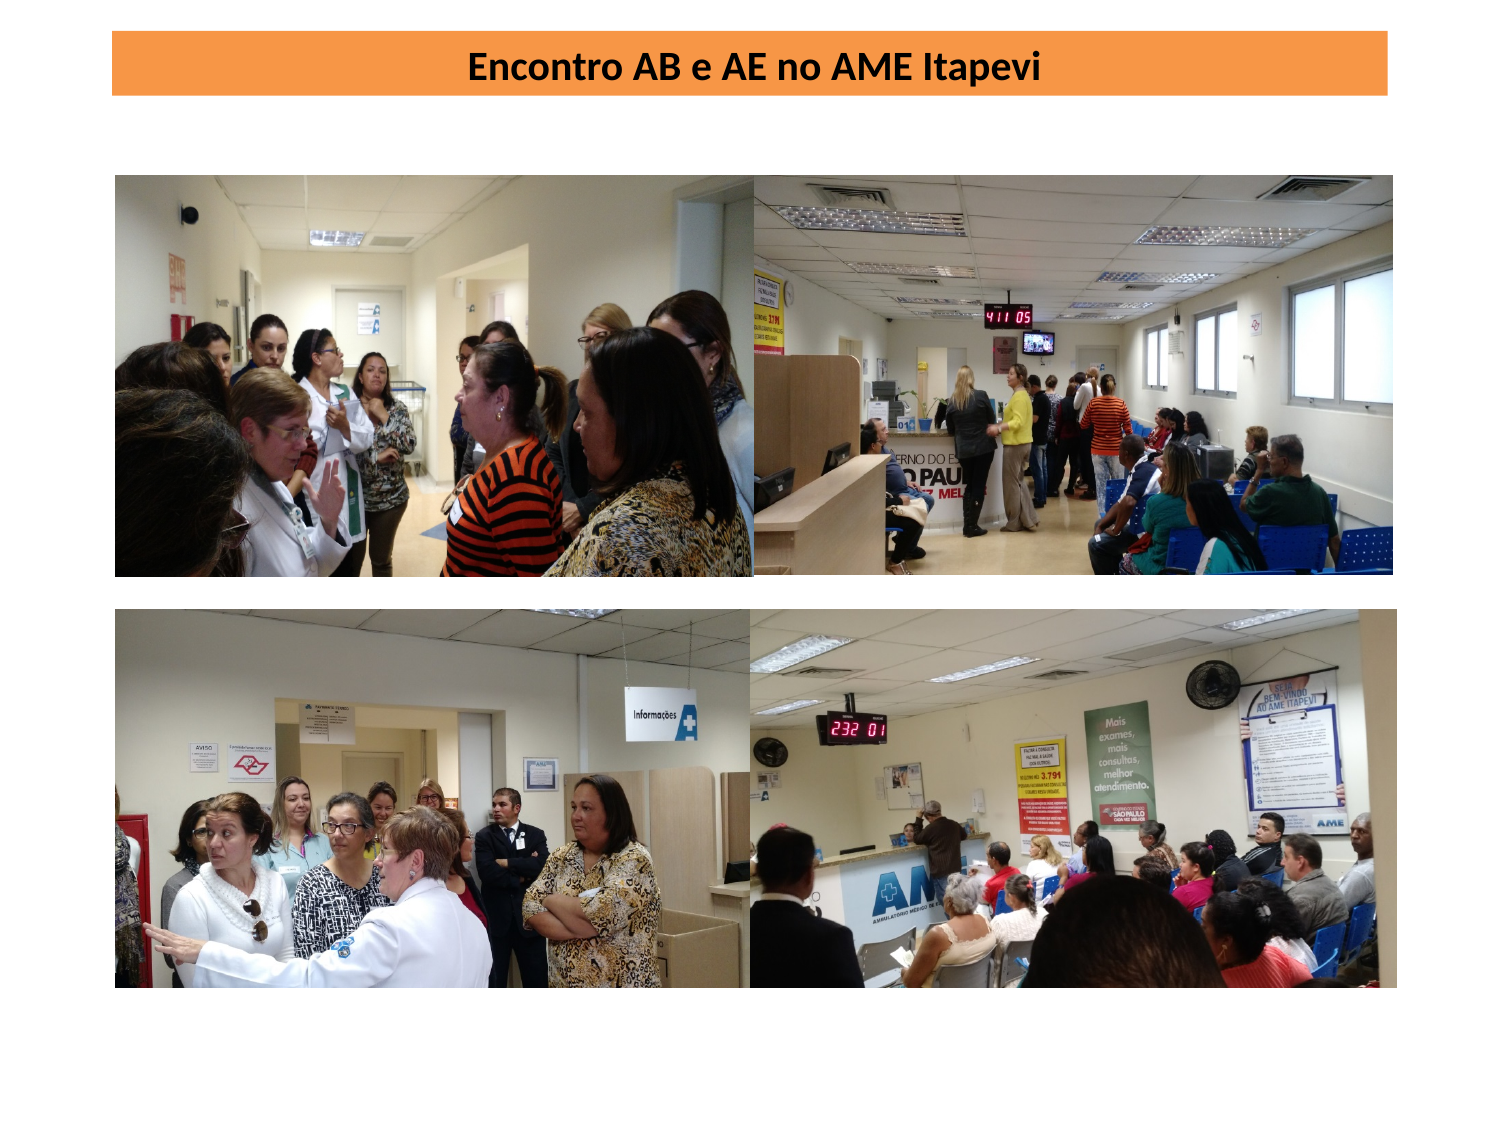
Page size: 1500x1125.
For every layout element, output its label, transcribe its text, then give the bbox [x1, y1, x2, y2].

text_box Encontro AB e AE no AME Itapevi [112, 30, 1388, 96]
picture [115, 174, 1393, 578]
picture [114, 609, 1397, 988]
title [75, 0, 1425, 161]
